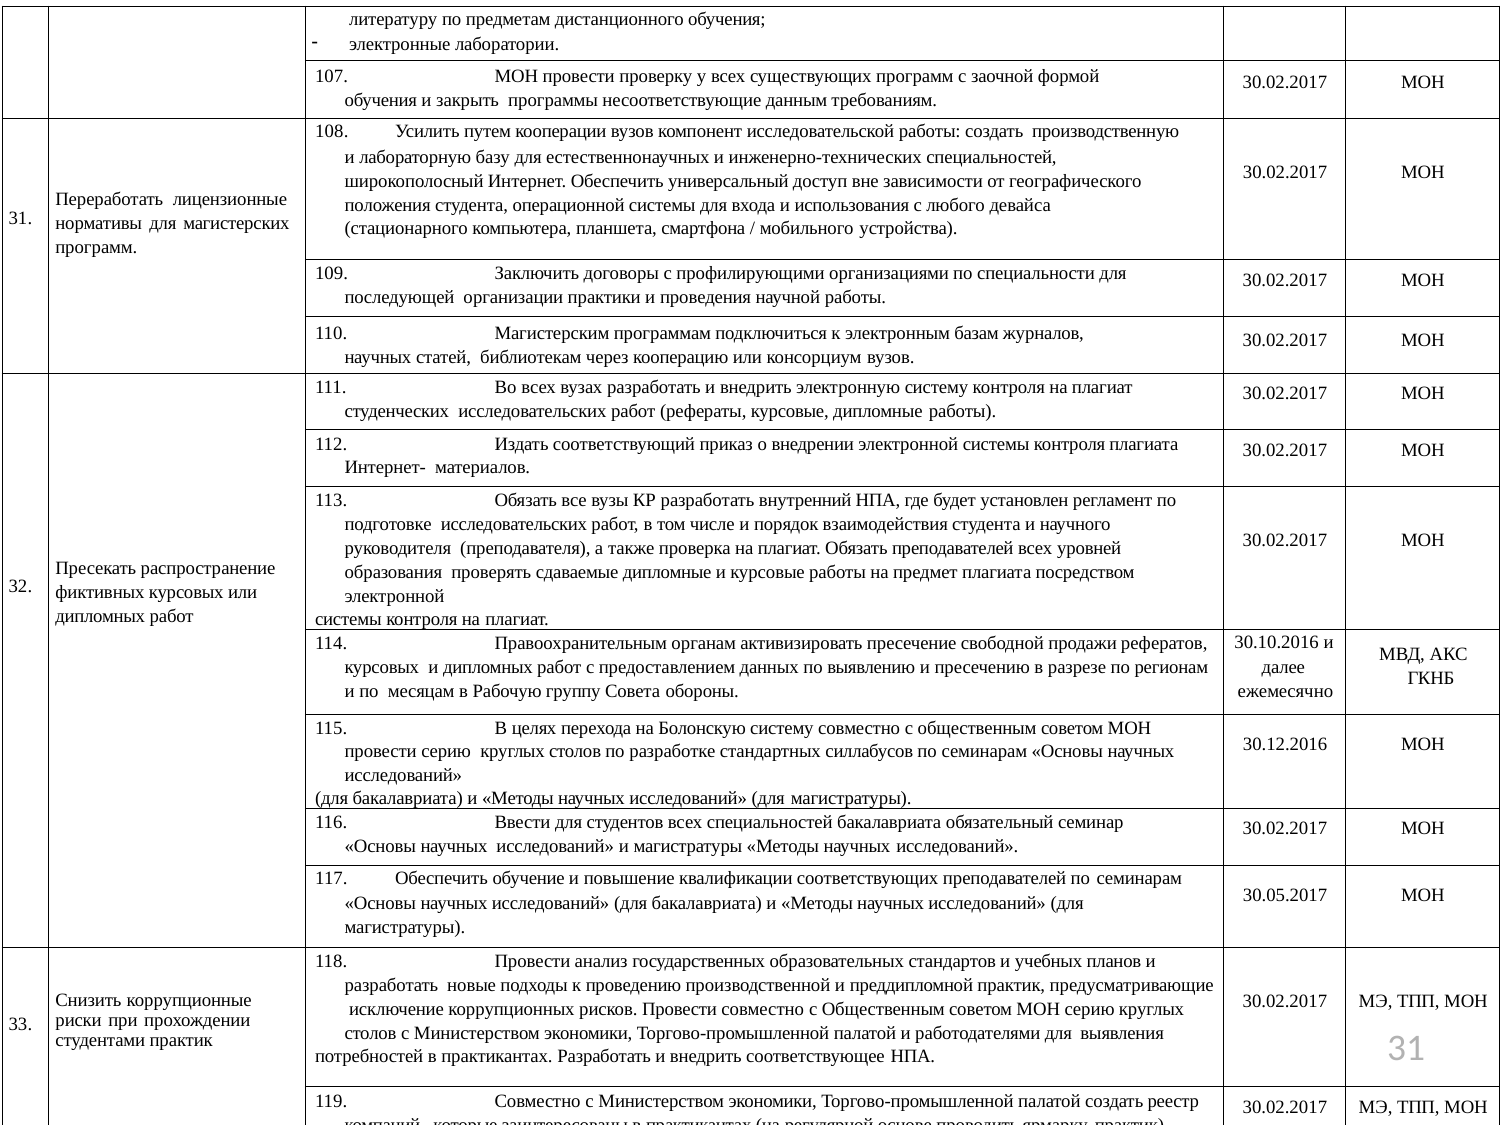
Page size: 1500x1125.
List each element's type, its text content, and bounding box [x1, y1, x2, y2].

table_cell 30.02.2017 [1224, 317, 1345, 373]
table_cell 30.12.2016 [1224, 715, 1345, 808]
table_cell Пресекать распространение фиктивных курсовых или дипломных работ [49, 374, 305, 947]
table_cell 32. [3, 374, 48, 947]
table_cell МОН [1346, 487, 1499, 629]
table_header [3, 7, 48, 118]
table_header [1224, 7, 1345, 60]
table_cell 115. В целях перехода на Болонскую систему совместно с общественным советом МОН провести серию круглых столов по разработке стандартных силлабусов по семинарам «Основы научных исследований» (для бакалавриата) и «Методы научных исследований» (для магистратуры). [306, 715, 1223, 808]
table_cell Снизить коррупционные риски при прохождении студентами практик [49, 948, 305, 1125]
table_cell МОН [1346, 809, 1499, 865]
table_cell МВД, АКС ГКНБ [1346, 630, 1499, 714]
table_cell 110. Магистерским программам подключиться к электронным базам журналов, научных статей, библиотекам через кооперацию или консорциум вузов. [306, 317, 1223, 373]
table_cell МОН [1346, 119, 1499, 259]
table_cell 30.02.2017 [1224, 61, 1345, 118]
table_cell МОН [1346, 260, 1499, 316]
table_cell 30.02.2017 [1224, 119, 1345, 259]
table_cell 114. Правоохранительным органам активизировать пресечение свободной продажи рефератов, курсовых и дипломных работ с предоставлением данных по выявлению и пресечению в разрезе по регионам и по месяцам в Рабочую группу Совета обороны. [306, 630, 1223, 714]
table_header литературу по предметам дистанционного обучения; электронные лаборатории. [306, 7, 1223, 60]
table_header [49, 7, 305, 118]
table_cell 30.02.2017 [1224, 1087, 1345, 1125]
table_cell 109. Заключить договоры с профилирующими организациями по специальности для последующей организации практики и проведения научной работы. [306, 260, 1223, 316]
table_cell 30.02.2017 [1224, 948, 1345, 1086]
table_cell Переработать лицензионные нормативы для магистерских программ. [49, 119, 305, 373]
table_cell 31. [3, 119, 48, 373]
table_cell 30.02.2017 [1224, 430, 1345, 486]
table_cell 111. Во всех вузах разработать и внедрить электронную систему контроля на плагиат студенческих исследовательских работ (рефераты, курсовые, дипломные работы). [306, 374, 1223, 429]
table_cell 118. Провести анализ государственных образовательных стандартов и учебных планов и разработать новые подходы к проведению производственной и преддипломной практик, предусматривающие исключение коррупционных рисков. Провести совместно с Общественным советом МОН серию круглых столов с Министерством экономики, Торгово-промышленной палатой и работодателями для выявления потребностей в практикантах. Разработать и внедрить соответствующее НПА. [306, 948, 1223, 1086]
table_cell 30.10.2016 и далее ежемесячно [1224, 630, 1345, 714]
table_cell МОН [1346, 61, 1499, 118]
table_cell 107. МОН провести проверку у всех существующих программ с заочной формой обучения и закрыть программы несоответствующие данным требованиям. [306, 61, 1223, 118]
table_cell МОН [1346, 374, 1499, 429]
table_header [1346, 7, 1499, 60]
table_cell 30.05.2017 [1224, 866, 1345, 947]
table_cell 30.02.2017 [1224, 260, 1345, 316]
table_cell 33. [3, 948, 48, 1125]
table_cell МОН [1346, 715, 1499, 808]
table_cell 108. Усилить путем кооперации вузов компонент исследовательской работы: создать производственную и лабораторную базу для естественнонаучных и инженерно-технических специальностей, широкополосный Интернет. Обеспечить универсальный доступ вне зависимости от географического положения студента, операционной системы для входа и использования с любого девайса (стационарного компьютера, планшета, смартфона / мобильного устройства). [306, 119, 1223, 259]
table_cell МЭ, ТПП, МОН [1346, 948, 1499, 1086]
table_cell МОН [1346, 866, 1499, 947]
table_cell МЭ, ТПП, МОН [1346, 1087, 1499, 1125]
table_cell 116. Ввести для студентов всех специальностей бакалавриата обязательный семинар «Основы научных исследований» и магистратуры «Методы научных исследований». [306, 809, 1223, 865]
table_cell МОН [1346, 317, 1499, 373]
table_cell 30.02.2017 [1224, 809, 1345, 865]
table_cell 119. Совместно с Министерством экономики, Торгово-промышленной палатой создать реестр компаний, которые заинтересованы в практикантах (на регулярной основе проводить ярмарку практик). [306, 1087, 1223, 1125]
table_cell 112. Издать соответствующий приказ о внедрении электронной системы контроля плагиата Интернет- материалов. [306, 430, 1223, 486]
table_cell МОН [1346, 430, 1499, 486]
table_cell 30.02.2017 [1224, 487, 1345, 629]
table_cell 117. Обеспечить обучение и повышение квалификации соответствующих преподавателей по семинарам «Основы научных исследований» (для бакалавриата) и «Методы научных исследований» (для магистратуры). [306, 866, 1223, 947]
table_cell 30.02.2017 [1224, 374, 1345, 429]
table_cell 113. Обязать все вузы КР разработать внутренний НПА, где будет установлен регламент по подготовке исследовательских работ, в том числе и порядок взаимодействия студента и научного руководителя (преподавателя), а также проверка на плагиат. Обязать преподавателей всех уровней образования проверять сдаваемые дипломные и курсовые работы на предмет плагиата посредством электронной системы контроля на плагиат. [306, 487, 1223, 629]
